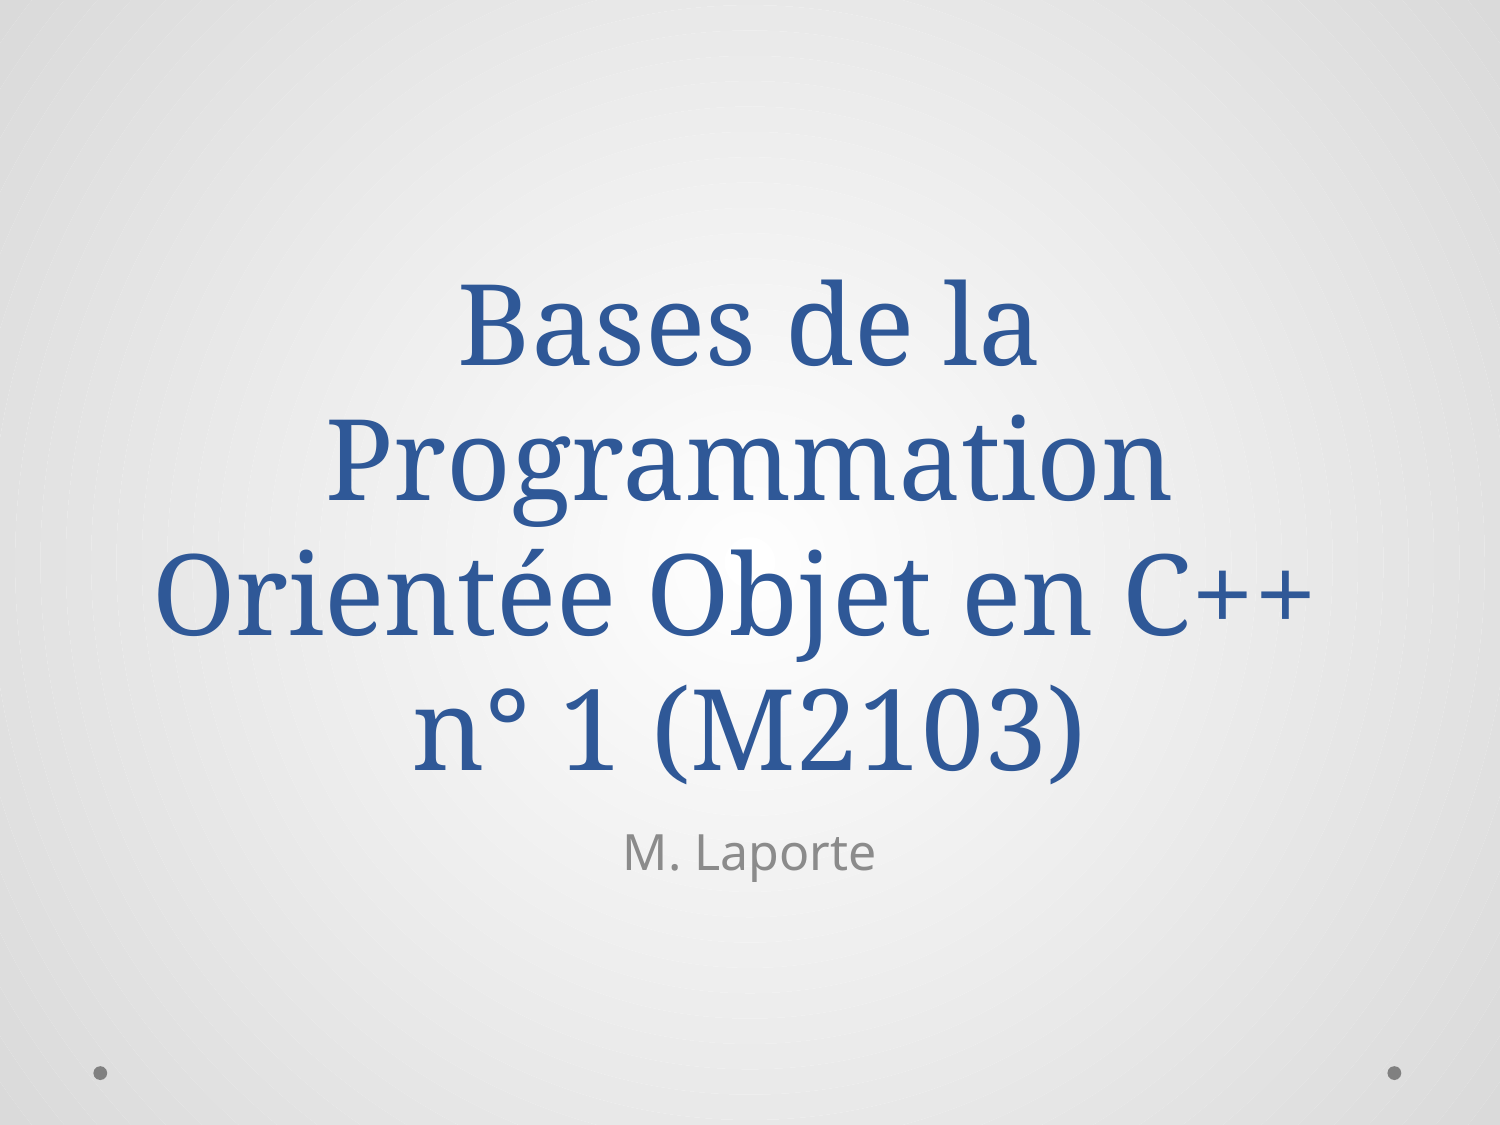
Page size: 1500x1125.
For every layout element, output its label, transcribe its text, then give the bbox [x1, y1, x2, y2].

title Bases de la Programmation Orientée Objet en C++ n° 1 (M2103) [112, 99, 1388, 800]
subtitle M. Laporte [225, 812, 1275, 1013]
